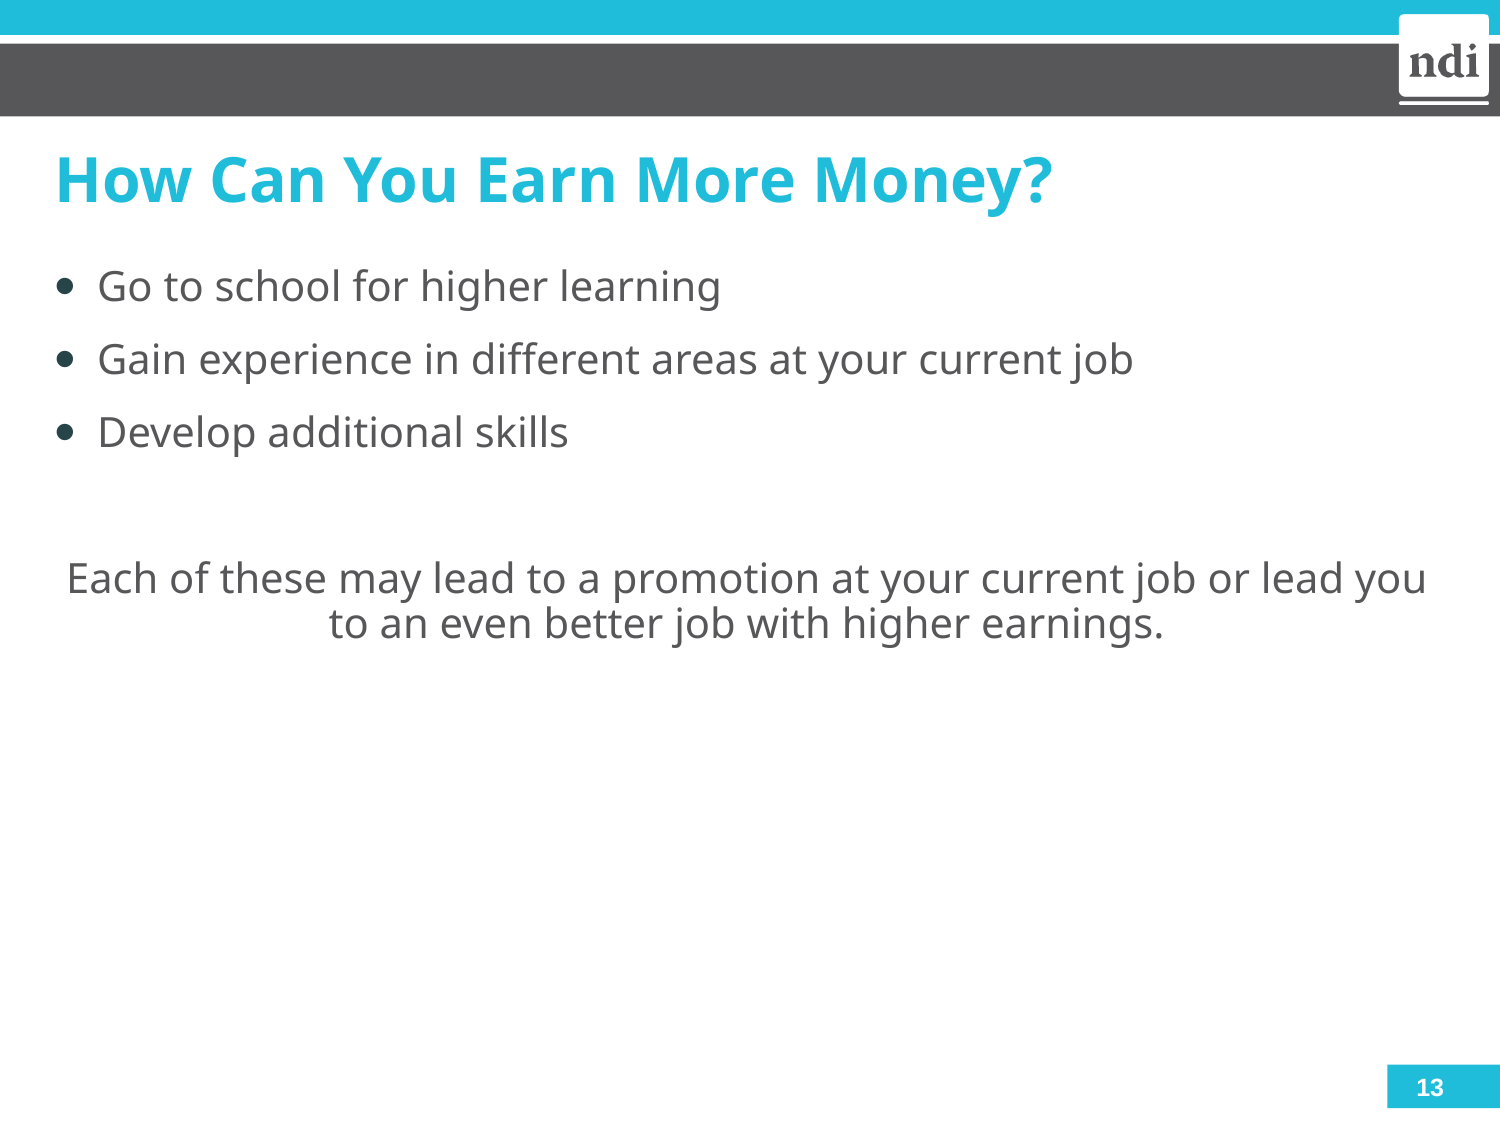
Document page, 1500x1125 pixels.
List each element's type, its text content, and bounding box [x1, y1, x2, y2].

picture [1387, 8, 1500, 110]
list Go to school for higher learning Gain experience in different areas at your current job Develop additional skills Each of these may lead to a promotion at your current job or lead you to an even better job with higher earnings. [39, 257, 1454, 1054]
slide_number 13 [1387, 1064, 1460, 1109]
title How Can You Earn More Money? [39, 129, 1454, 235]
